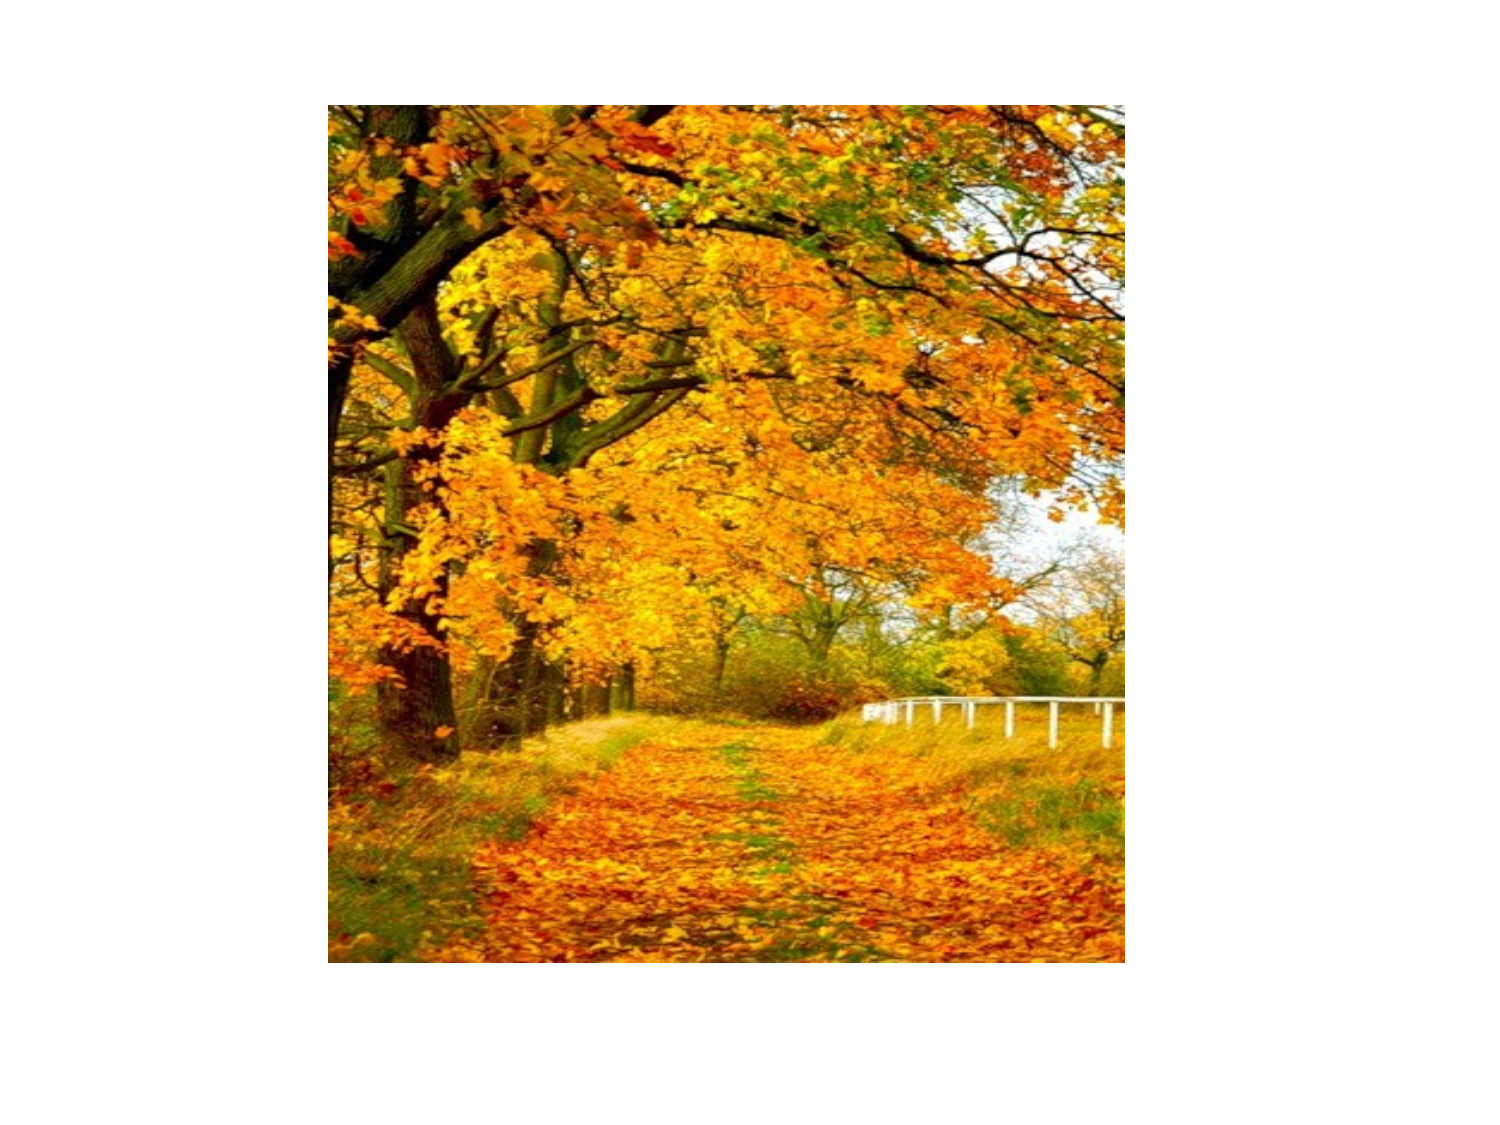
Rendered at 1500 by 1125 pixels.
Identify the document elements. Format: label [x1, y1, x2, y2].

picture [327, 105, 1126, 963]
